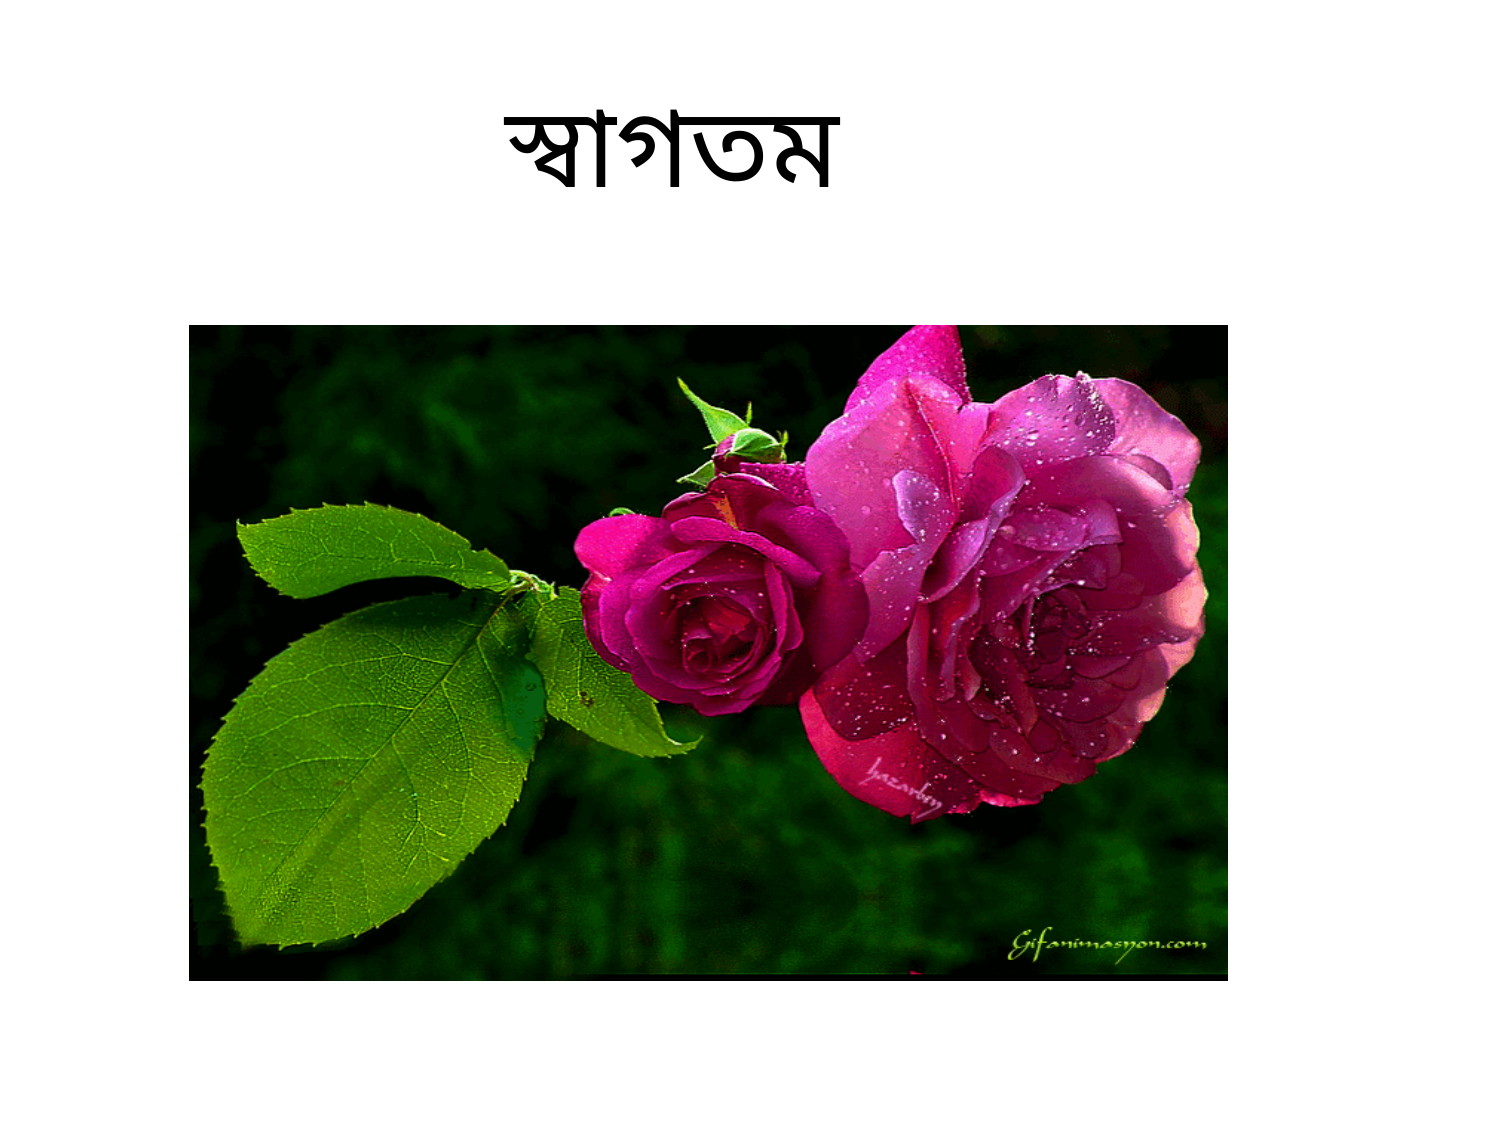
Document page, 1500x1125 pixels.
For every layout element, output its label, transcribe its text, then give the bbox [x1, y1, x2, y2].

picture [188, 325, 1228, 981]
text_box স্বাগতম [490, 67, 925, 218]
